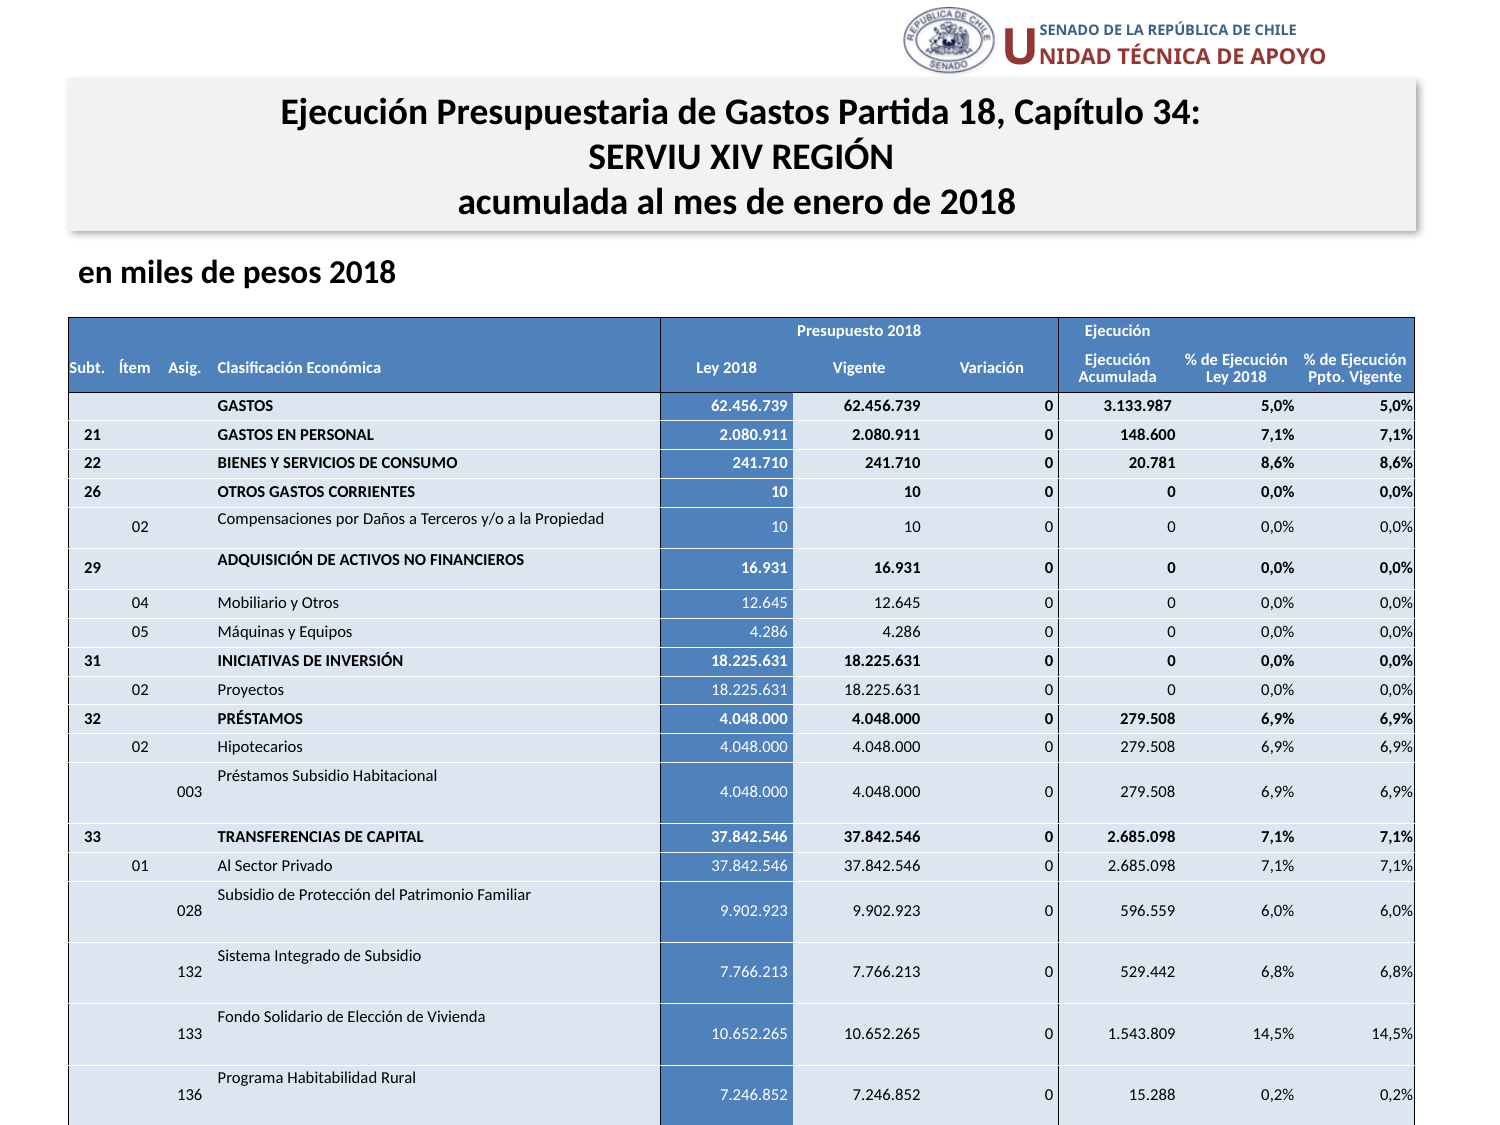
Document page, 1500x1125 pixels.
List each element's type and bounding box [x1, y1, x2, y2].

table_cell [661, 648, 1058, 676]
picture [903, 7, 997, 76]
table_cell [661, 705, 1058, 733]
table_cell [69, 705, 660, 733]
table_cell [661, 763, 1058, 823]
table_cell [69, 853, 660, 881]
table_cell [661, 590, 1058, 618]
table_cell [69, 882, 660, 942]
table_cell [1059, 1066, 1414, 1125]
table_cell [1059, 619, 1414, 647]
table_cell [661, 882, 1058, 942]
table_cell [1059, 853, 1414, 881]
table_cell [69, 1066, 660, 1125]
table_cell [1059, 421, 1414, 449]
table_cell [661, 824, 1058, 852]
table_cell [661, 346, 1058, 392]
table_cell [1059, 705, 1414, 733]
table_cell [661, 619, 1058, 647]
table_cell [1059, 734, 1414, 762]
text_box [63, 242, 1414, 318]
table_cell [1059, 648, 1414, 676]
table_cell [661, 677, 1058, 704]
table_cell [69, 648, 660, 676]
table_header [661, 318, 1058, 346]
table_cell [1059, 882, 1414, 942]
table_cell [1059, 1004, 1414, 1065]
table_cell [69, 943, 660, 1003]
table_cell [1059, 763, 1414, 823]
table_cell [661, 393, 1058, 420]
table_cell [69, 450, 660, 478]
table_cell [69, 619, 660, 647]
table_cell [1059, 549, 1414, 589]
table_cell [69, 734, 660, 762]
table_cell [1059, 943, 1414, 1003]
table_cell [1059, 450, 1414, 478]
table_cell [661, 450, 1058, 478]
table_cell [69, 549, 660, 589]
table_header [1059, 318, 1414, 346]
table_cell [1059, 590, 1414, 618]
table_cell [69, 393, 660, 420]
table_cell [661, 853, 1058, 881]
table_cell [69, 508, 660, 548]
table_cell [69, 346, 660, 392]
table_cell [1059, 479, 1414, 507]
table_cell [1059, 346, 1414, 392]
table_cell [1059, 508, 1414, 548]
table_cell [661, 421, 1058, 449]
table_cell [69, 1004, 660, 1065]
table_cell [1059, 824, 1414, 852]
table_cell [661, 1004, 1058, 1065]
table_cell [69, 763, 660, 823]
text_box [67, 78, 1415, 230]
table_cell [661, 1066, 1058, 1125]
table_cell [69, 421, 660, 449]
table_cell [69, 479, 660, 507]
table_cell [69, 590, 660, 618]
table_cell [661, 549, 1058, 589]
table_cell [661, 734, 1058, 762]
table_cell [69, 677, 660, 704]
slide_number [1415, 1042, 1425, 1103]
table_cell [661, 508, 1058, 548]
table_header [69, 318, 660, 346]
table_cell [1059, 393, 1414, 420]
table_cell [69, 824, 660, 852]
table_cell [661, 479, 1058, 507]
table_cell [1059, 677, 1414, 704]
table_cell [661, 943, 1058, 1003]
